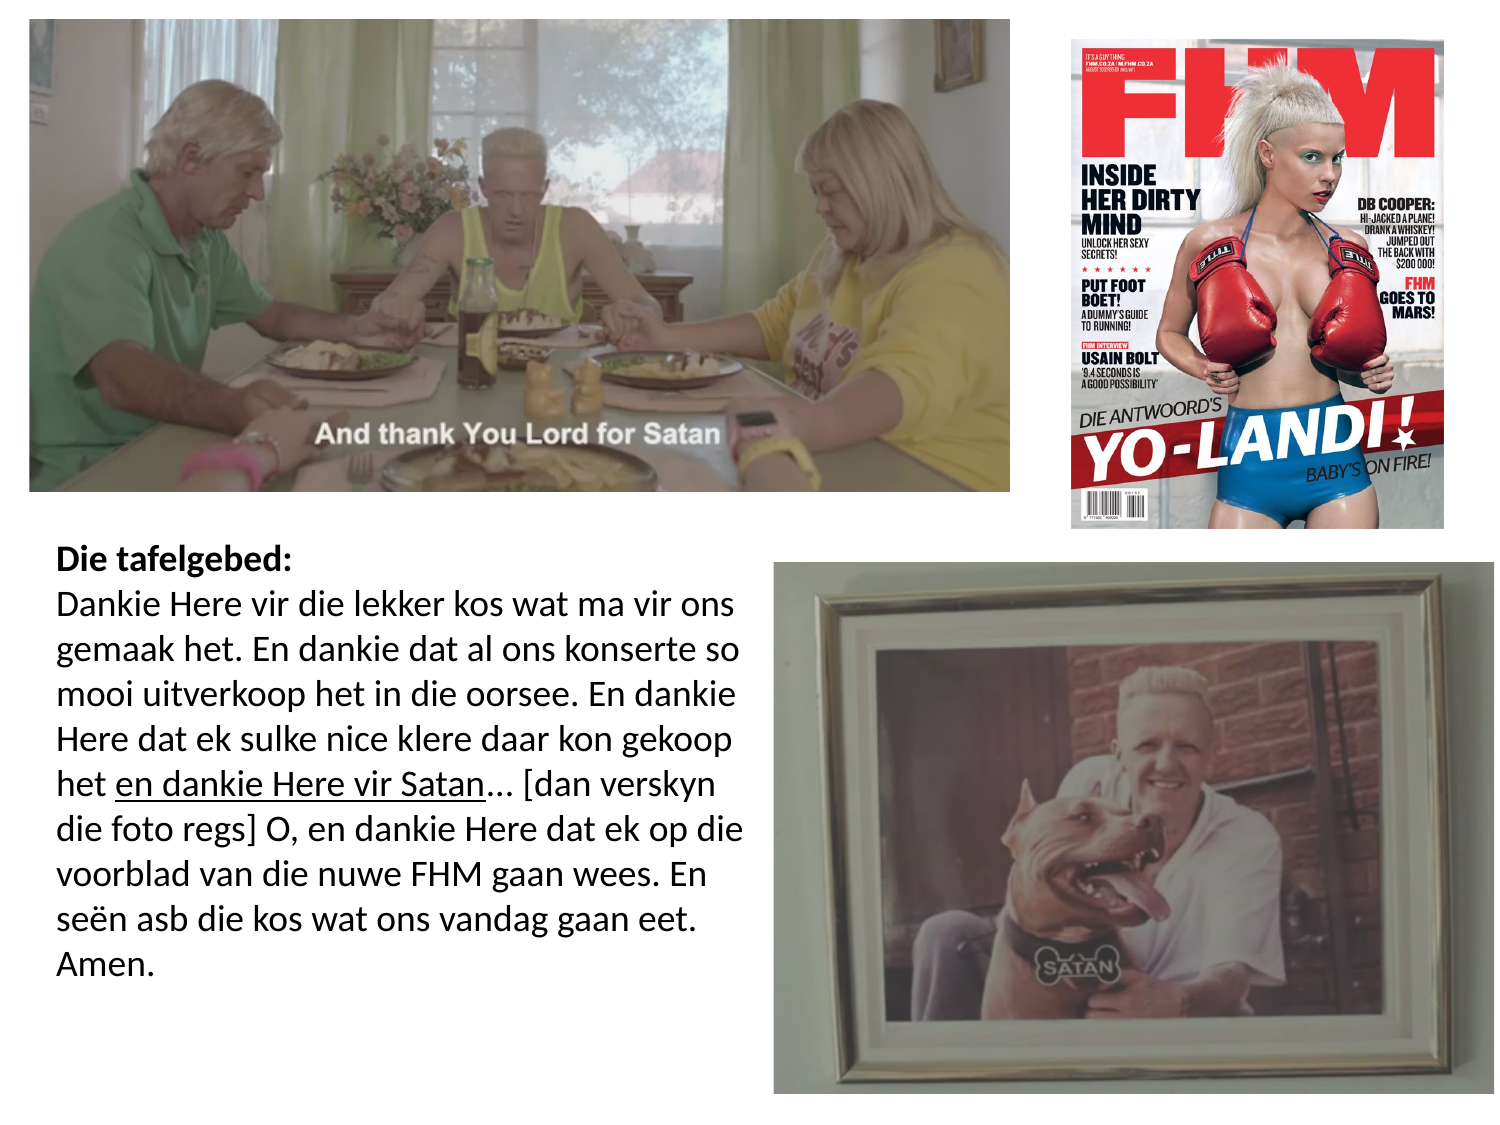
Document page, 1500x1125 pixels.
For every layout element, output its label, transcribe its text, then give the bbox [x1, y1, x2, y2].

picture [29, 18, 1011, 492]
picture [773, 562, 1495, 1095]
picture [1071, 39, 1444, 529]
text_box Die tafelgebed: Dankie Here vir die lekker kos wat ma vir ons gemaak het. En dankie dat al ons konserte so mooi uitverkoop het in die oorsee. En dankie Here dat ek sulke nice klere daar kon gekoop het en dankie Here vir Satan... [dan verskyn die foto regs] O, en dankie Here dat ek op die voorblad van die nuwe FHM gaan wees. En seën asb die kos wat ons vandag gaan eet. Amen. [41, 527, 762, 992]
